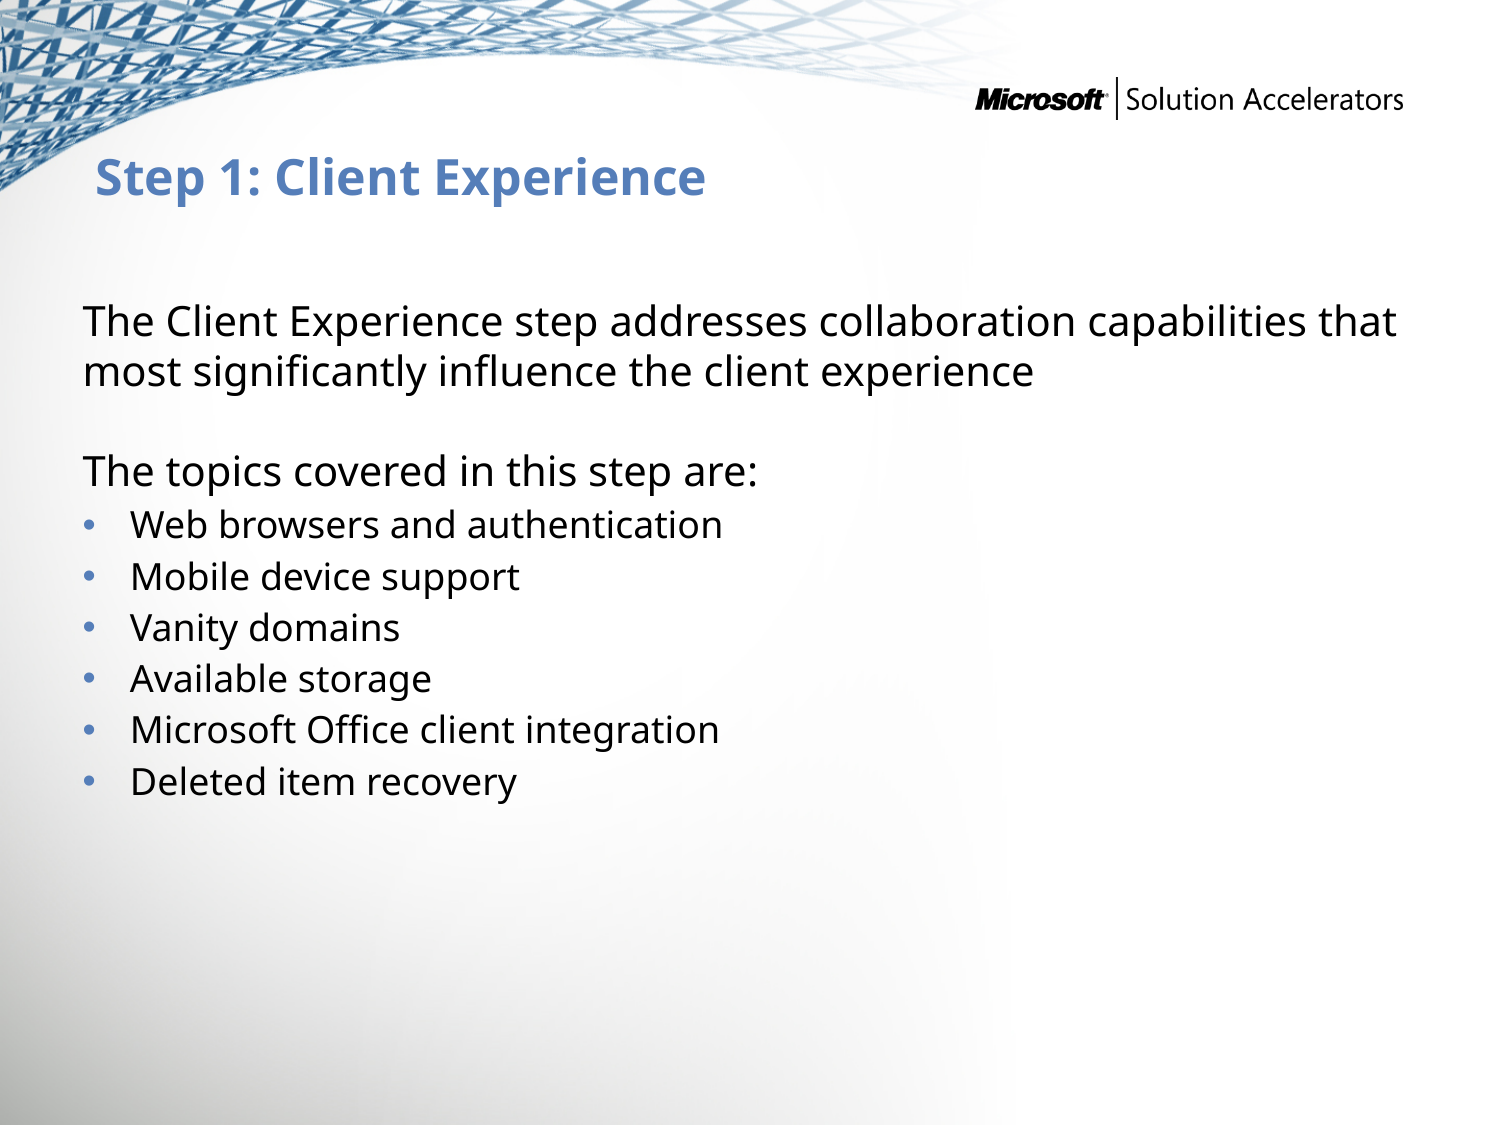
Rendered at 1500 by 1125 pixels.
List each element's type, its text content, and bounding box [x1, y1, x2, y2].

title Step 1: Client Experience [88, 138, 1439, 275]
list The Client Experience step addresses collaboration capabilities that most significantly influence the client experience The topics covered in this step are: Web browsers and authentication Mobile device support Vanity domains Available storage Microsoft Office client integration Deleted item recovery [75, 287, 1425, 1113]
picture [0, 0, 1500, 1125]
